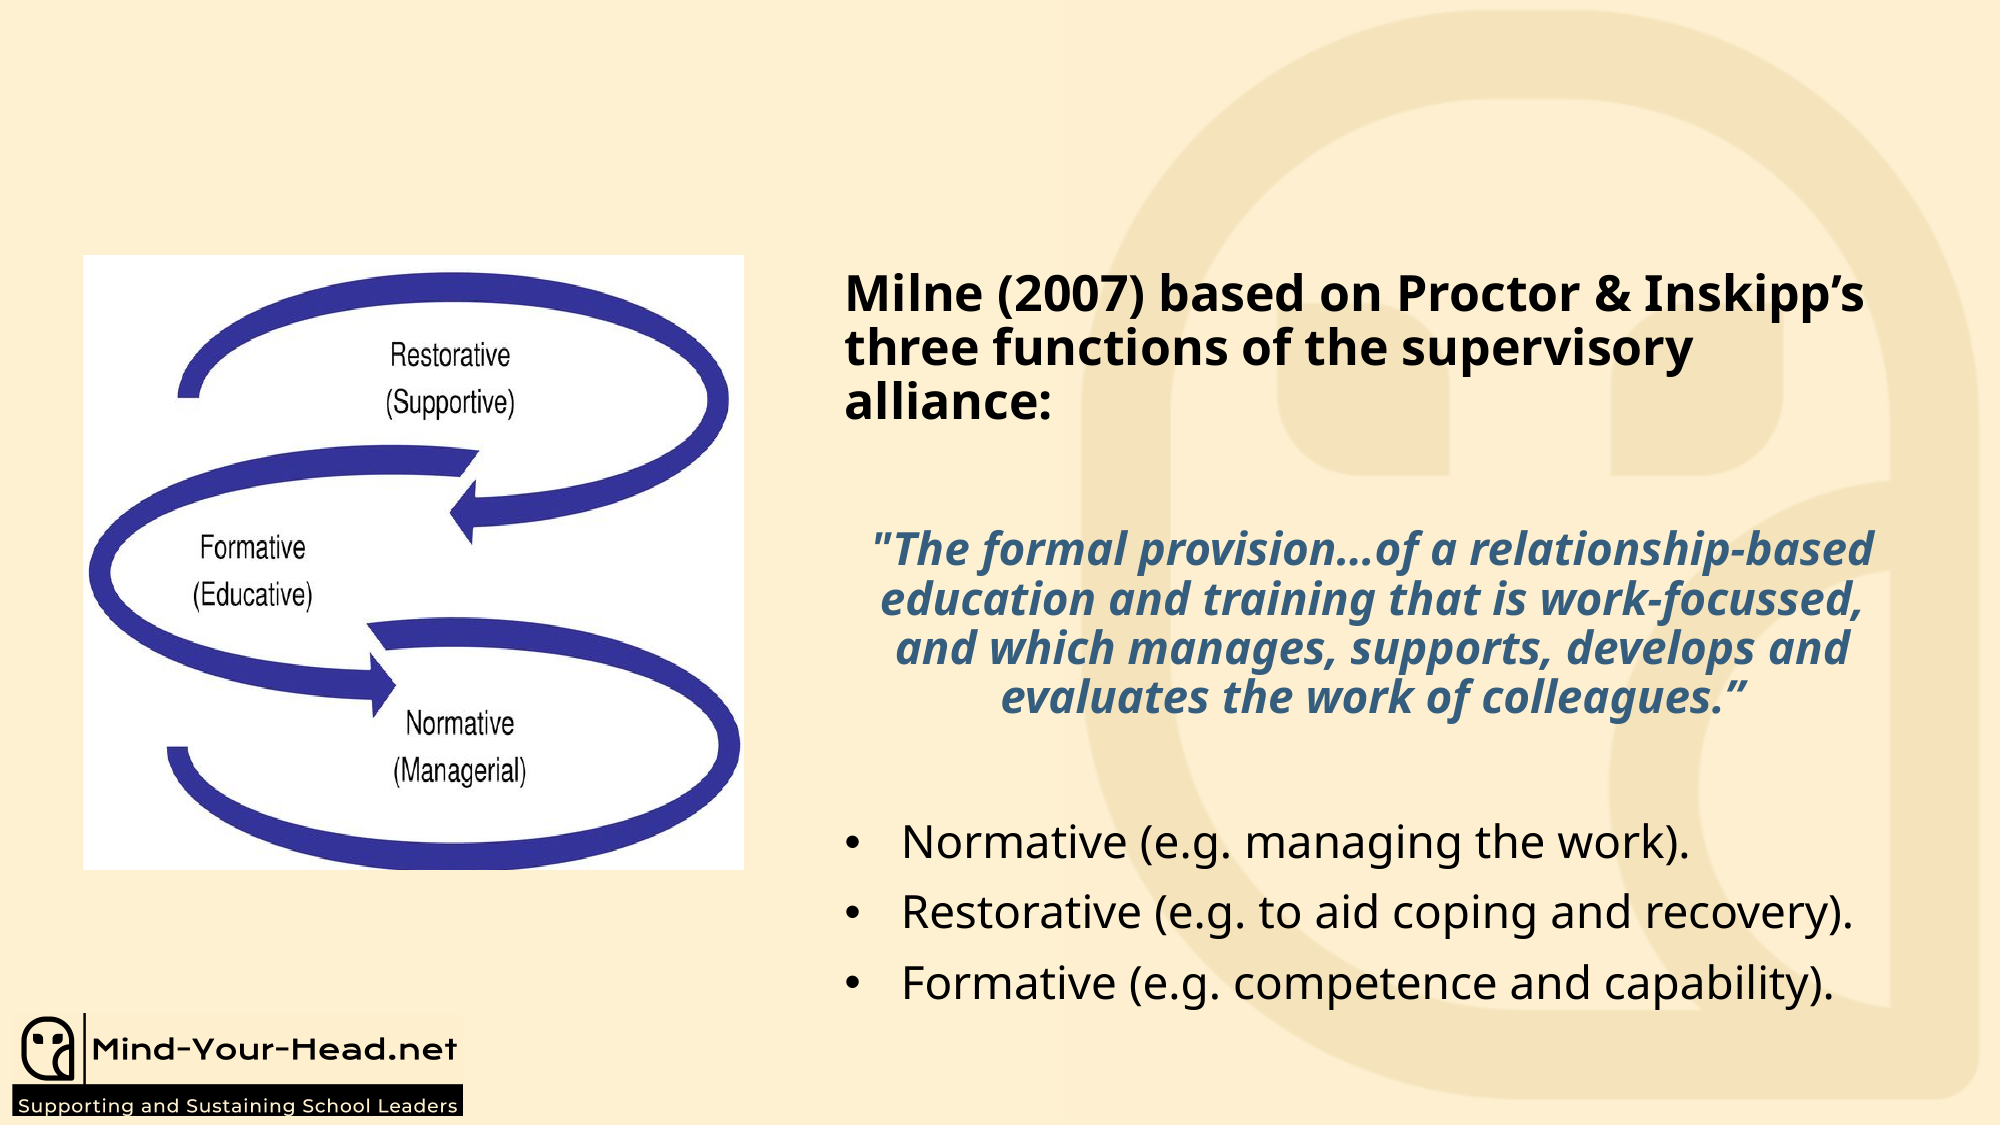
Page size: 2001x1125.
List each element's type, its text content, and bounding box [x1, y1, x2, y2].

list Milne (2007) based on Proctor & Inskipp’s three functions of the supervisory alliance: "The formal provision…of a relationship-based education and training that is work-focussed, and which manages, supports, develops and evaluates the work of colleagues.” Normative (e.g. managing the work). Restorative (e.g. to aid coping and recovery). Formative (e.g. competence and capability). [829, 105, 1917, 1079]
picture [12, 1013, 463, 1116]
picture [82, 255, 745, 870]
